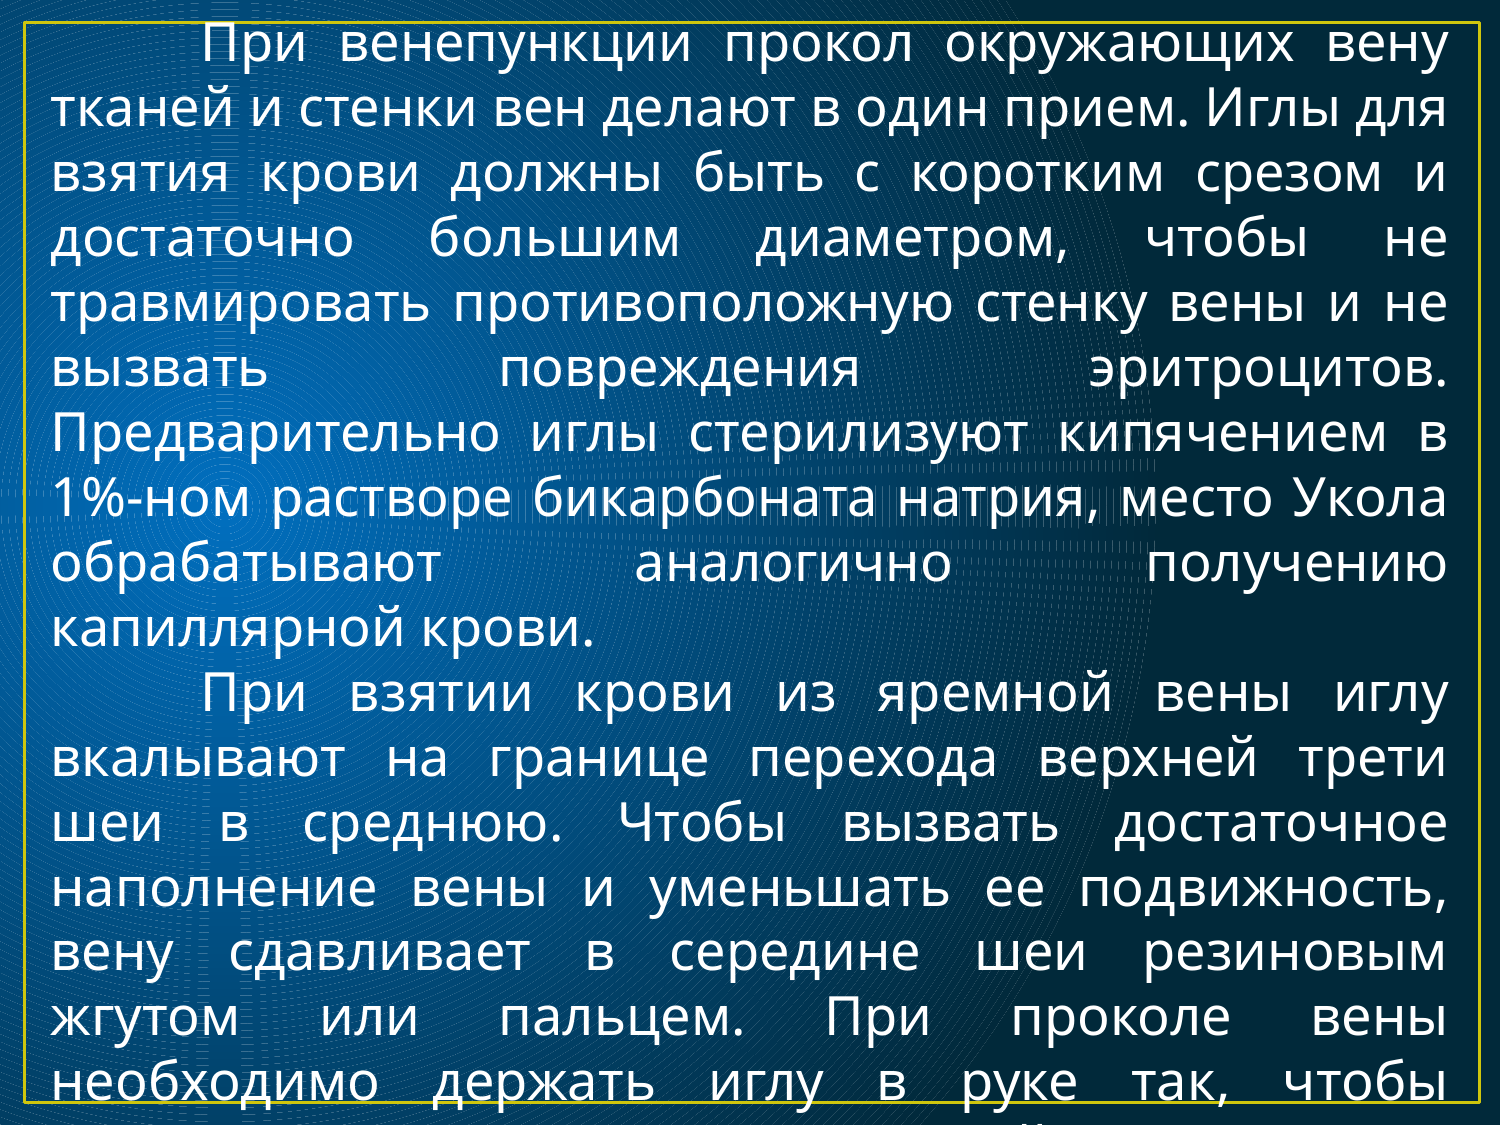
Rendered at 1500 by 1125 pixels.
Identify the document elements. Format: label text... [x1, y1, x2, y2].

text_box При венепункции прокол окружающих вену тканей и стенки вен делают в один прием. Иглы для взятия крови должны быть с коротким срезом и достаточно большим диаметром, чтобы не травмировать противоположную стенку вены и не вызвать повреждения эритроцитов. Предварительно иглы стерилизуют кипячением в 1%-ном растворе бикарбоната натрия, место Укола обрабатывают аналогично получению капиллярной крови. При взятии крови из яремной вены иглу вкалывают на границе перехода верхней трети шеи в среднюю. Чтобы вызвать достаточное наполнение вены и уменьшать ее подвижность, вену сдавливает в середине шеи резиновым жгутом или пальцем. При проколе вены необходимо держать иглу в руке так, чтобы направление ее совпало с линией хода вены и чтобы срез иглы был направлен вверх, к голове. Иглу вкалывают под острым углом - в 20-30°. При попадании в вену из иглы вытекает кровь. [35, 0, 1466, 1125]
